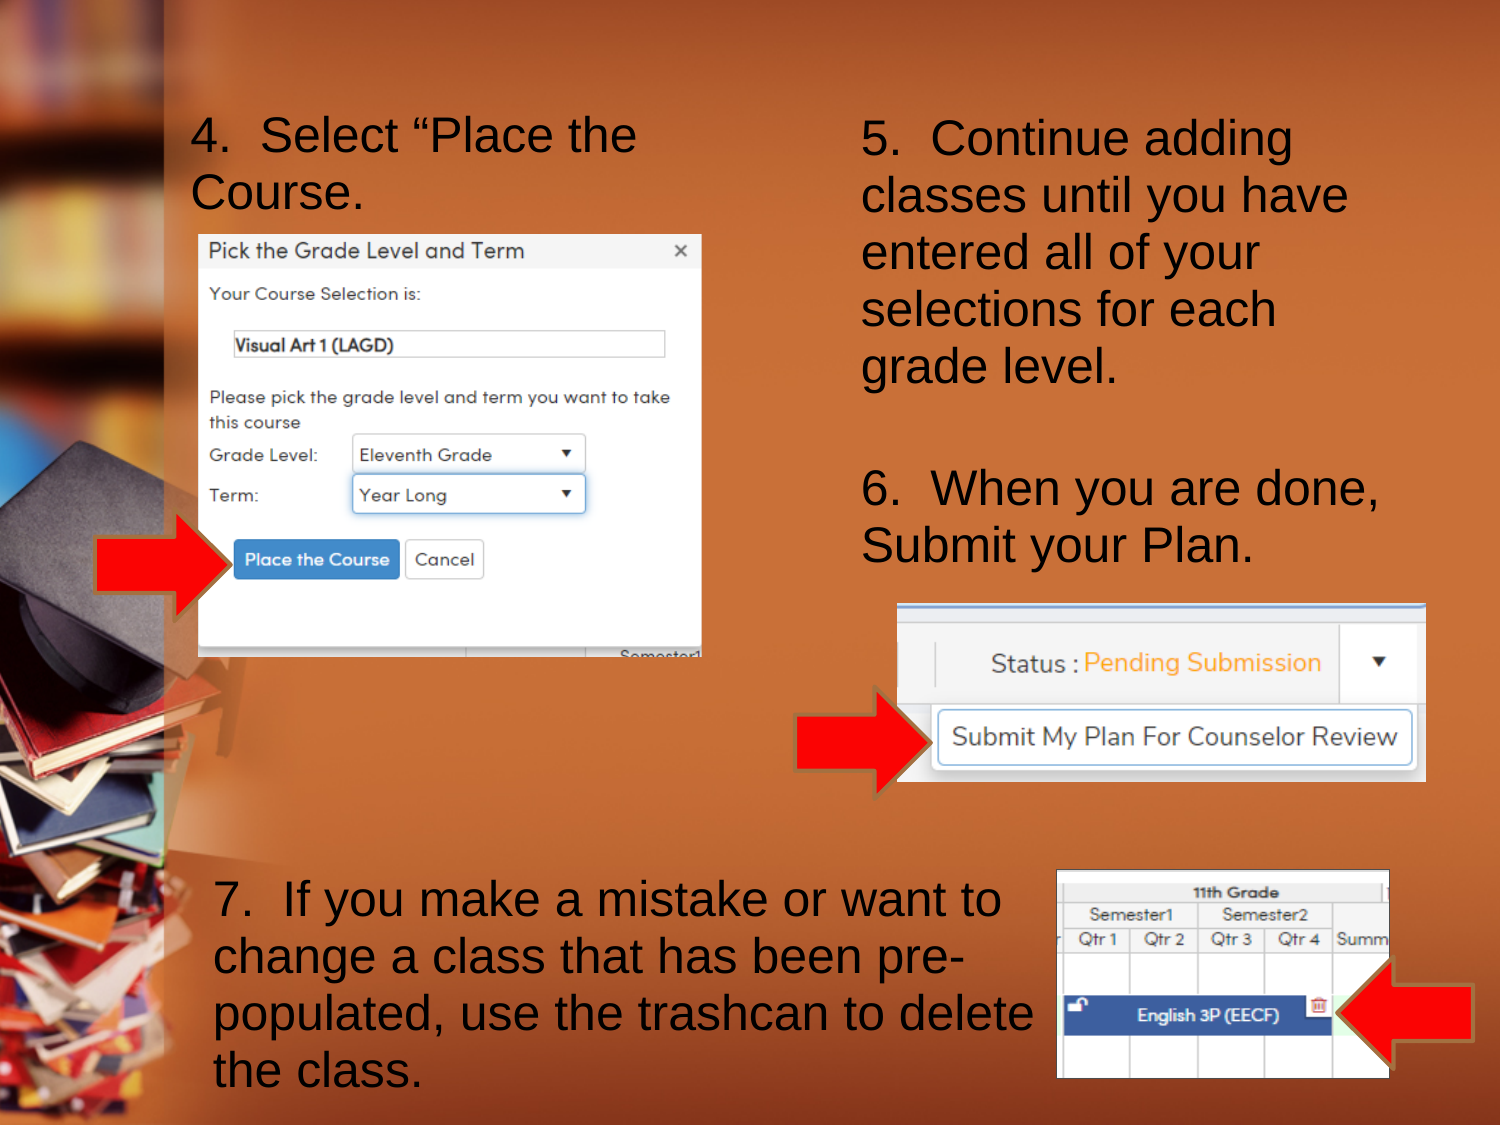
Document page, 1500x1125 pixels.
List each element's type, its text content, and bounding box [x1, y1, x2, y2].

text_box 5. Continue adding classes until you have entered all of your selections for each grade level. [846, 102, 1374, 402]
picture [0, 0, 1500, 1125]
text_box [92, 506, 192, 624]
text_box [792, 684, 893, 801]
text_box 4. Select “Place the Course. [175, 99, 654, 229]
text_box 7. If you make a mistake or want to change a class that has been pre-populated, use the trashcan to delete the class. [198, 863, 1065, 1107]
text_box 6. When you are done, Submit your Plan. [846, 452, 1440, 581]
text_box [1393, 954, 1476, 1071]
